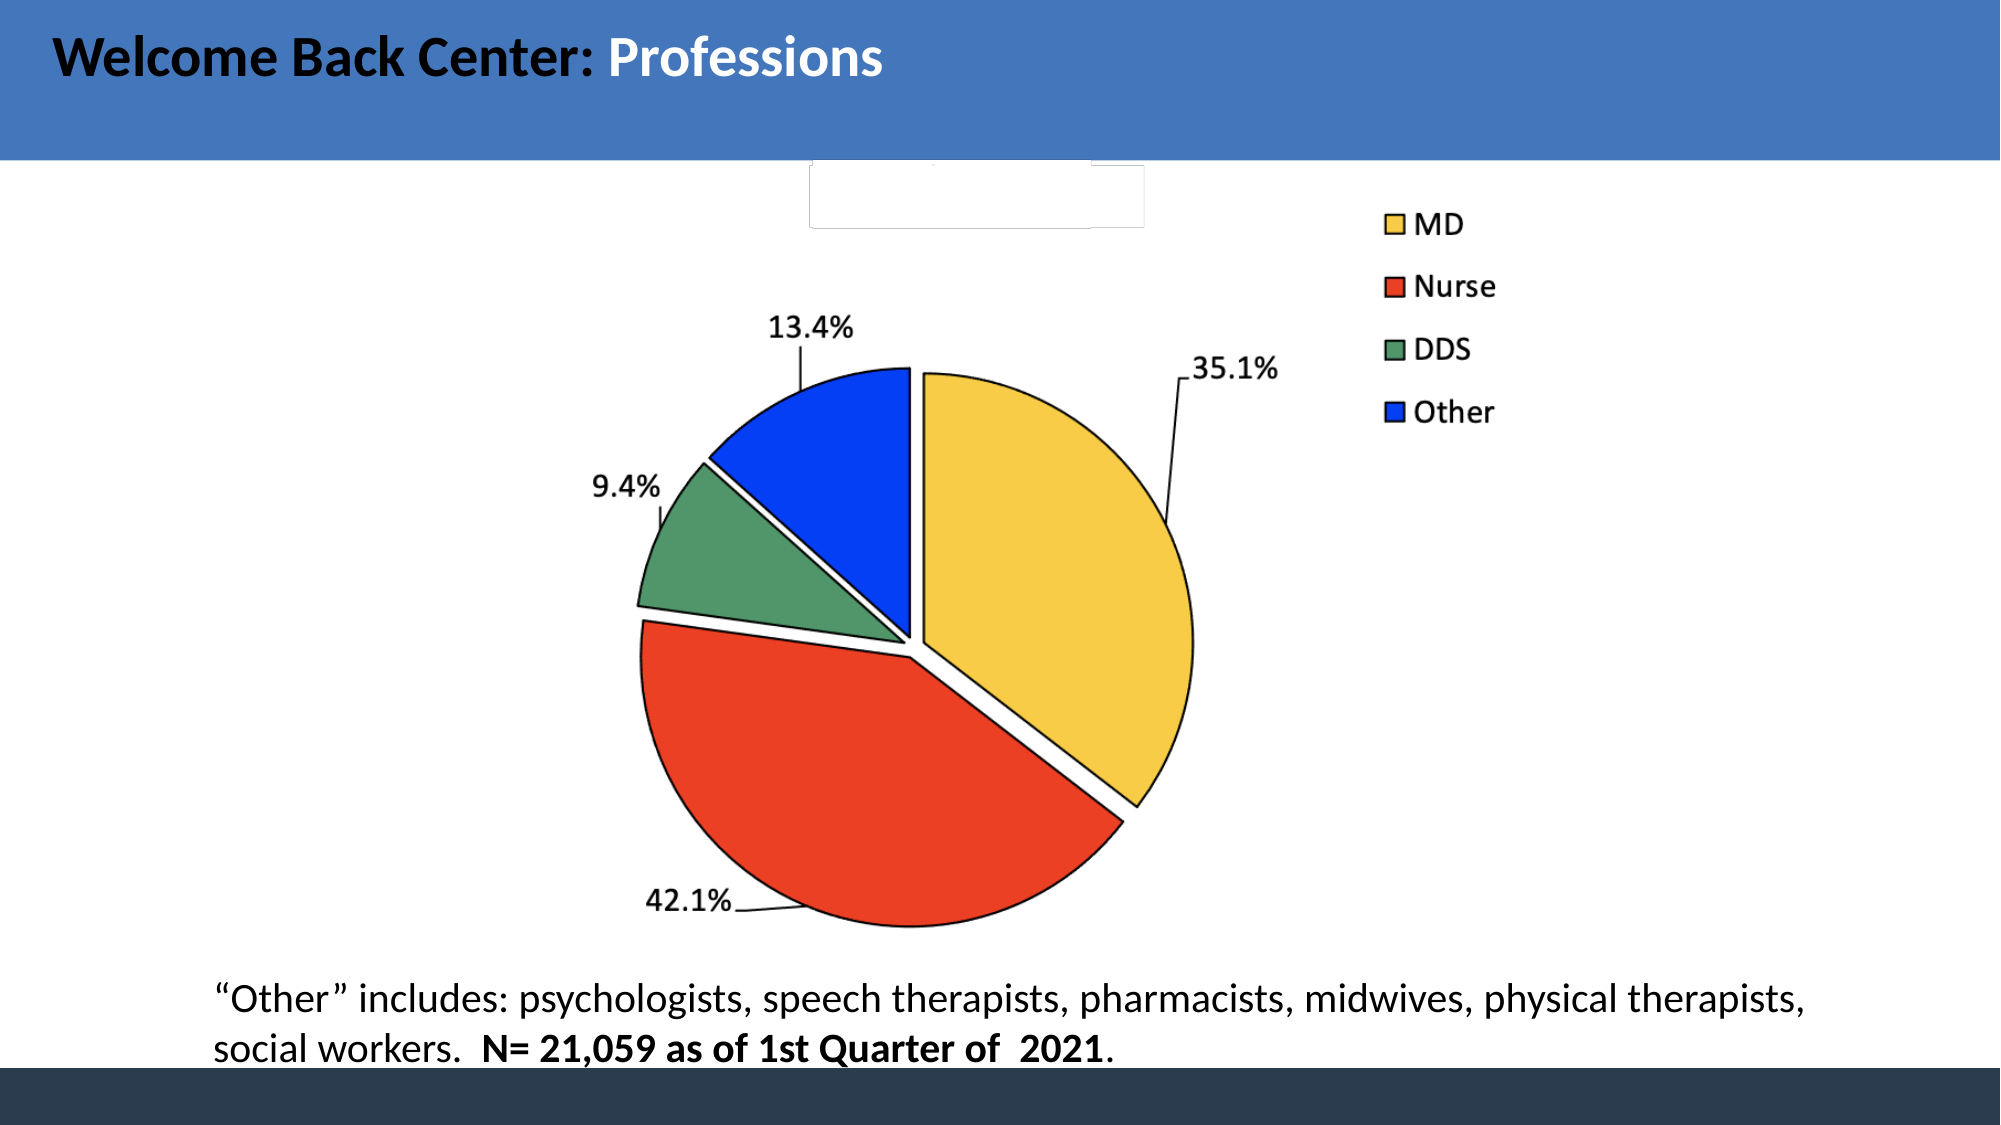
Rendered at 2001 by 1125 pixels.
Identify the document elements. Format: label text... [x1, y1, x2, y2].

picture [432, 129, 1568, 996]
list “Other” includes: psychologists, speech therapists, pharmacists, midwives, physical therapists, social workers. N= 21,059 as of 1st Quarter of 2021. [198, 963, 1825, 1060]
text_box Welcome Back Center: Professions [32, 0, 1316, 108]
